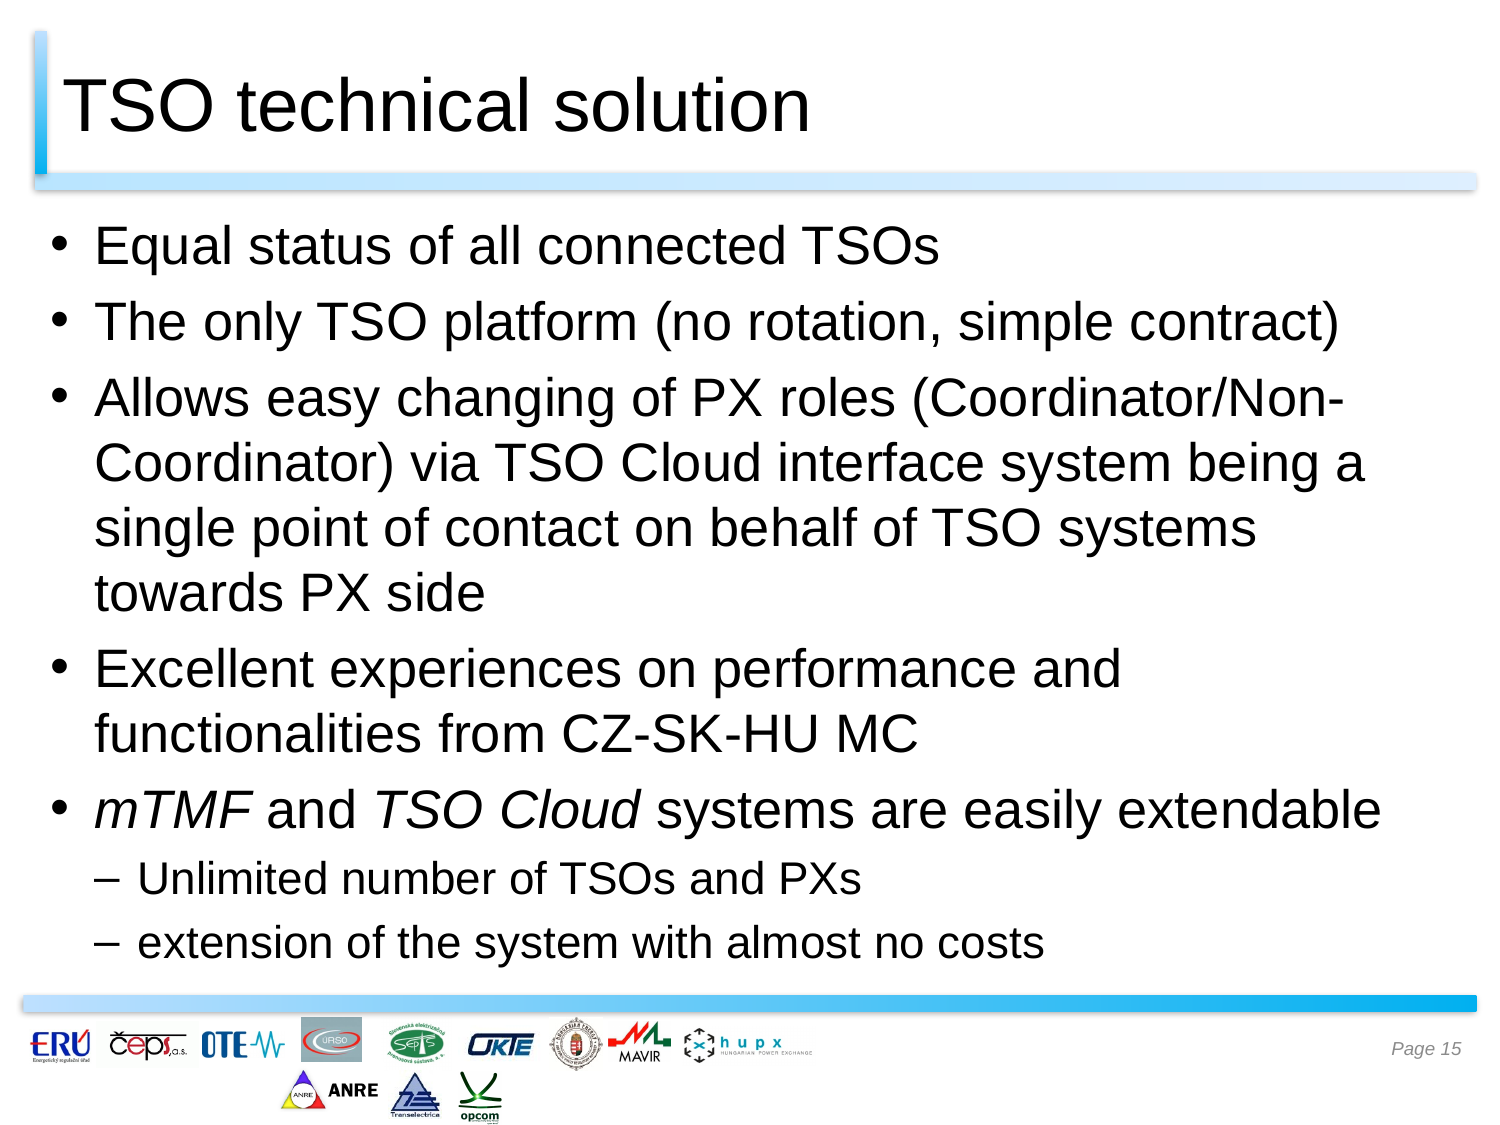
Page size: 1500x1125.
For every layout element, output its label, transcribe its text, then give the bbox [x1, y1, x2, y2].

picture [458, 1025, 547, 1064]
text_box 3d [649, 996, 653, 1011]
picture [458, 1071, 502, 1125]
picture [682, 1026, 816, 1066]
list Equal status of all connected TSOs The only TSO platform (no rotation, simple contract) Allows easy changing of PX roles (Coordinator/Non-Coordinator) via TSO Cloud interface system being a single point of contact on behalf of TSO systems towards PX side Excellent experiences on performance and functionalities from CZ-SK-HU MC mTMF and TSO Cloud systems are easily extendable Unlimited number of TSOs and PXs extension of the system with almost no costs [34, 202, 1477, 985]
slide_number Page 15 [1312, 1018, 1477, 1079]
picture [549, 1017, 603, 1071]
picture [202, 1031, 285, 1058]
picture [96, 1021, 199, 1068]
picture [608, 1021, 671, 1062]
title TSO technical solution [46, 30, 1489, 173]
picture [29, 1029, 92, 1064]
picture [272, 1017, 452, 1119]
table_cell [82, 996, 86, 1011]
